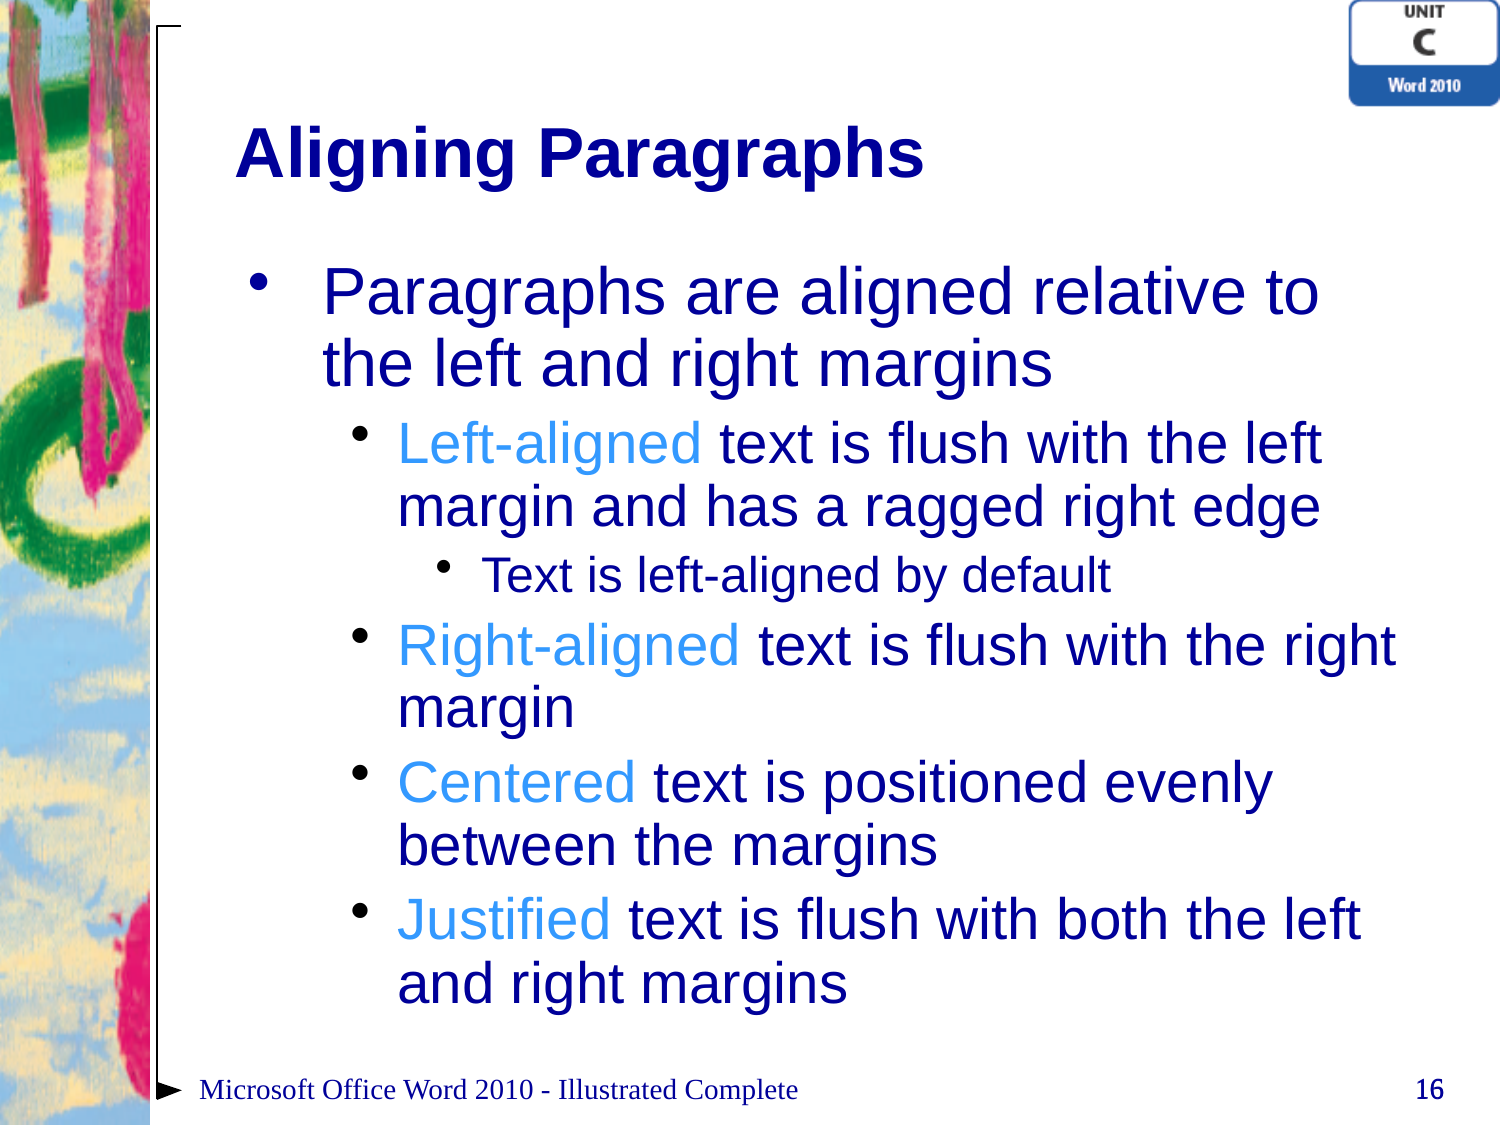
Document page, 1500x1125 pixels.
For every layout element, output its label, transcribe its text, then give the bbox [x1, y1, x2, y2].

text_box 16 [1356, 1062, 1460, 1105]
footer Microsoft Office Word 2010 - Illustrated Complete [183, 1062, 1147, 1125]
picture [0, 0, 150, 1125]
list Paragraphs are aligned relative to the left and right margins Left-aligned text is flush with the left margin and has a ragged right edge Text is left-aligned by default Right-aligned text is flush with the right margin Centered text is positioned evenly between the margins Justified text is flush with both the left and right margins [232, 249, 1447, 988]
picture [1346, 0, 1500, 108]
title Aligning Paragraphs [218, 86, 1359, 213]
